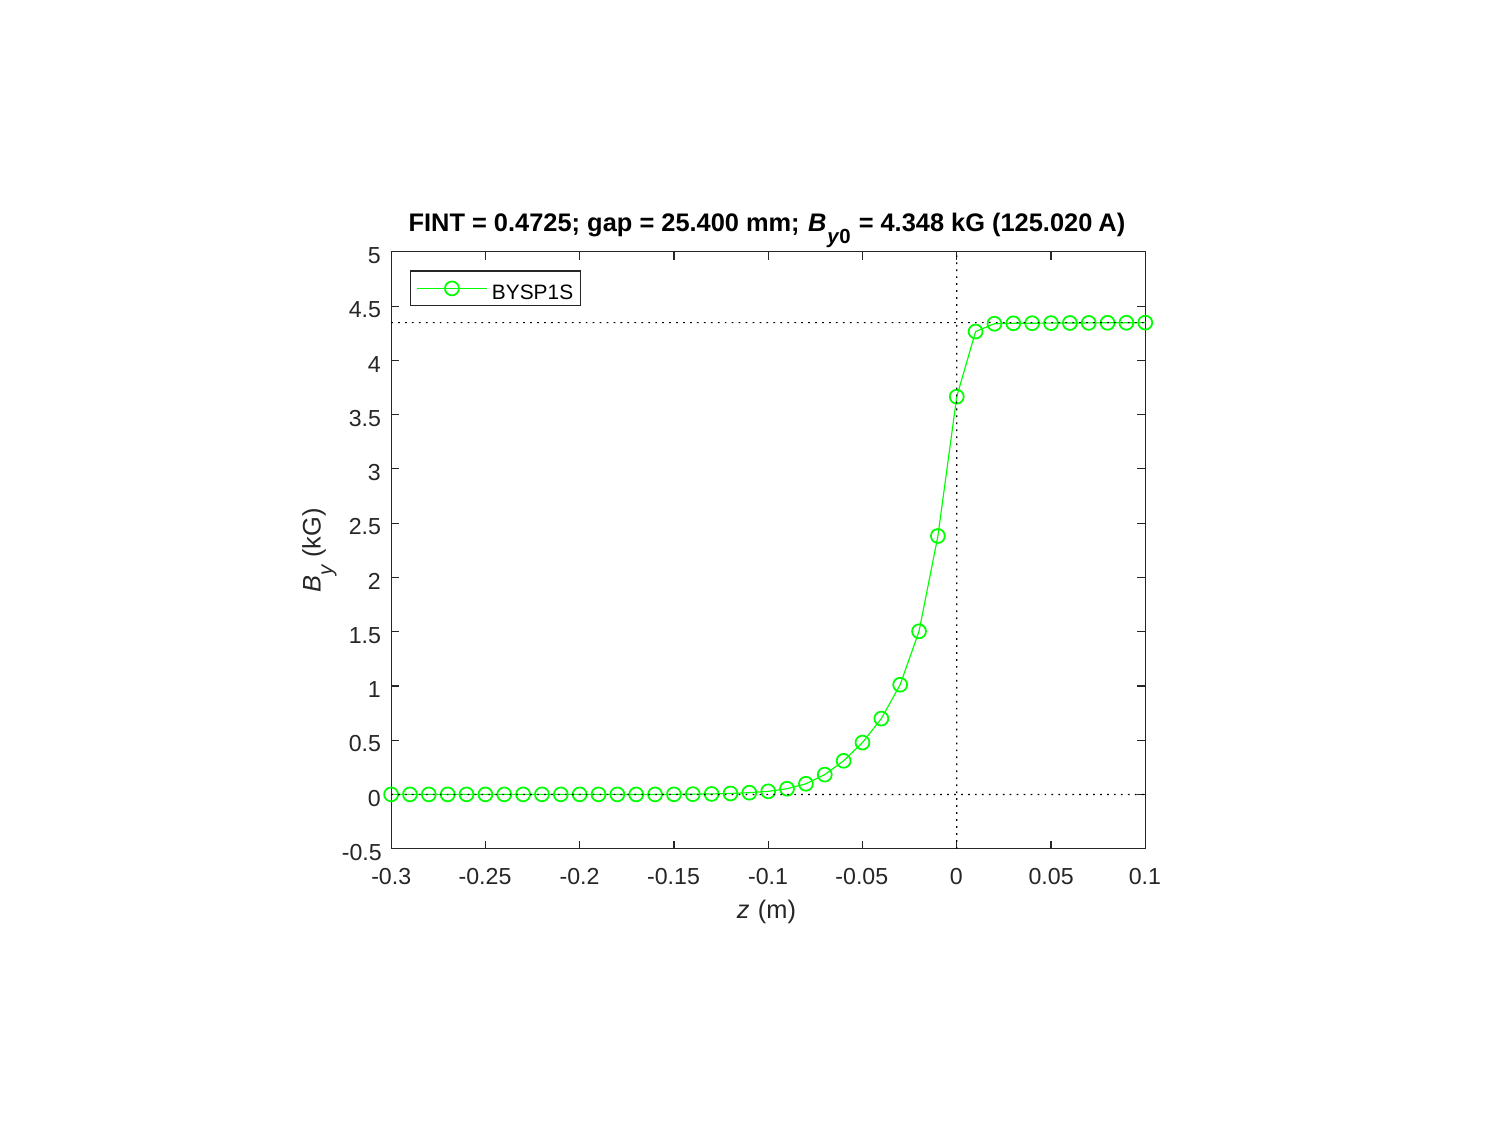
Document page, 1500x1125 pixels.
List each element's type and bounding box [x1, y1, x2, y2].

picture [263, 197, 1236, 928]
